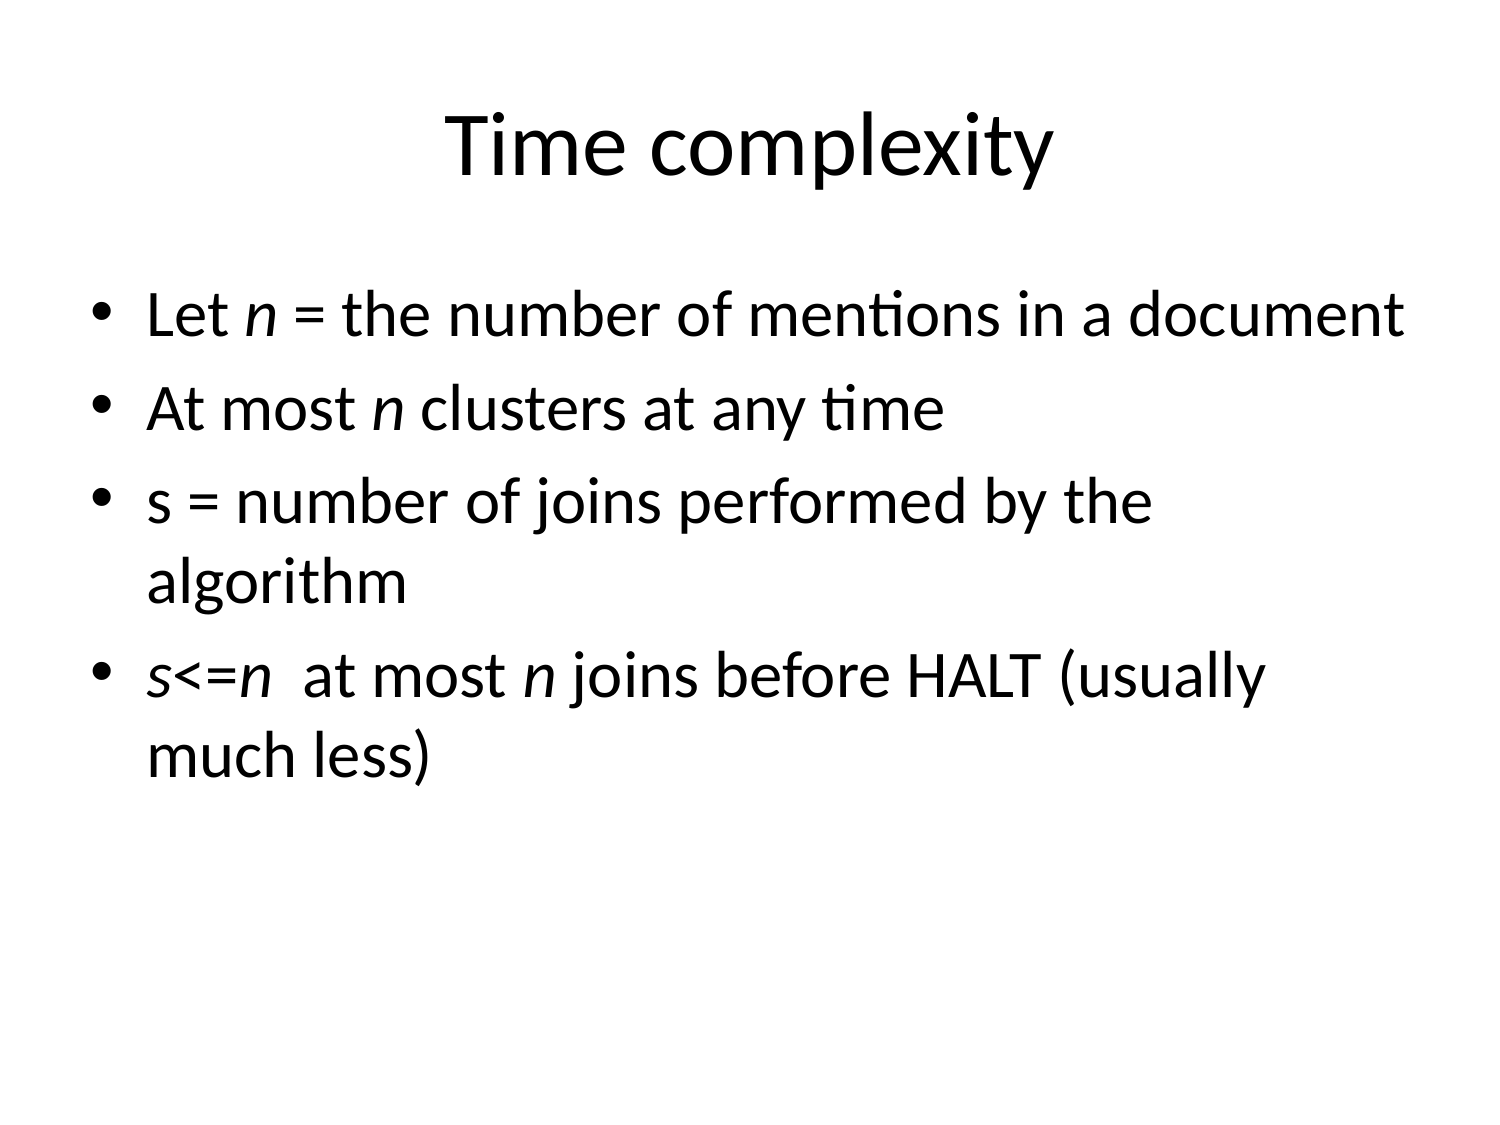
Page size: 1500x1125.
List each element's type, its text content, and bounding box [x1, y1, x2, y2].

list Let n = the number of mentions in a document At most n clusters at any time s = number of joins performed by the algorithm s<=n at most n joins before HALT (usually much less) [75, 262, 1425, 1005]
title Time complexity [75, 45, 1425, 233]
